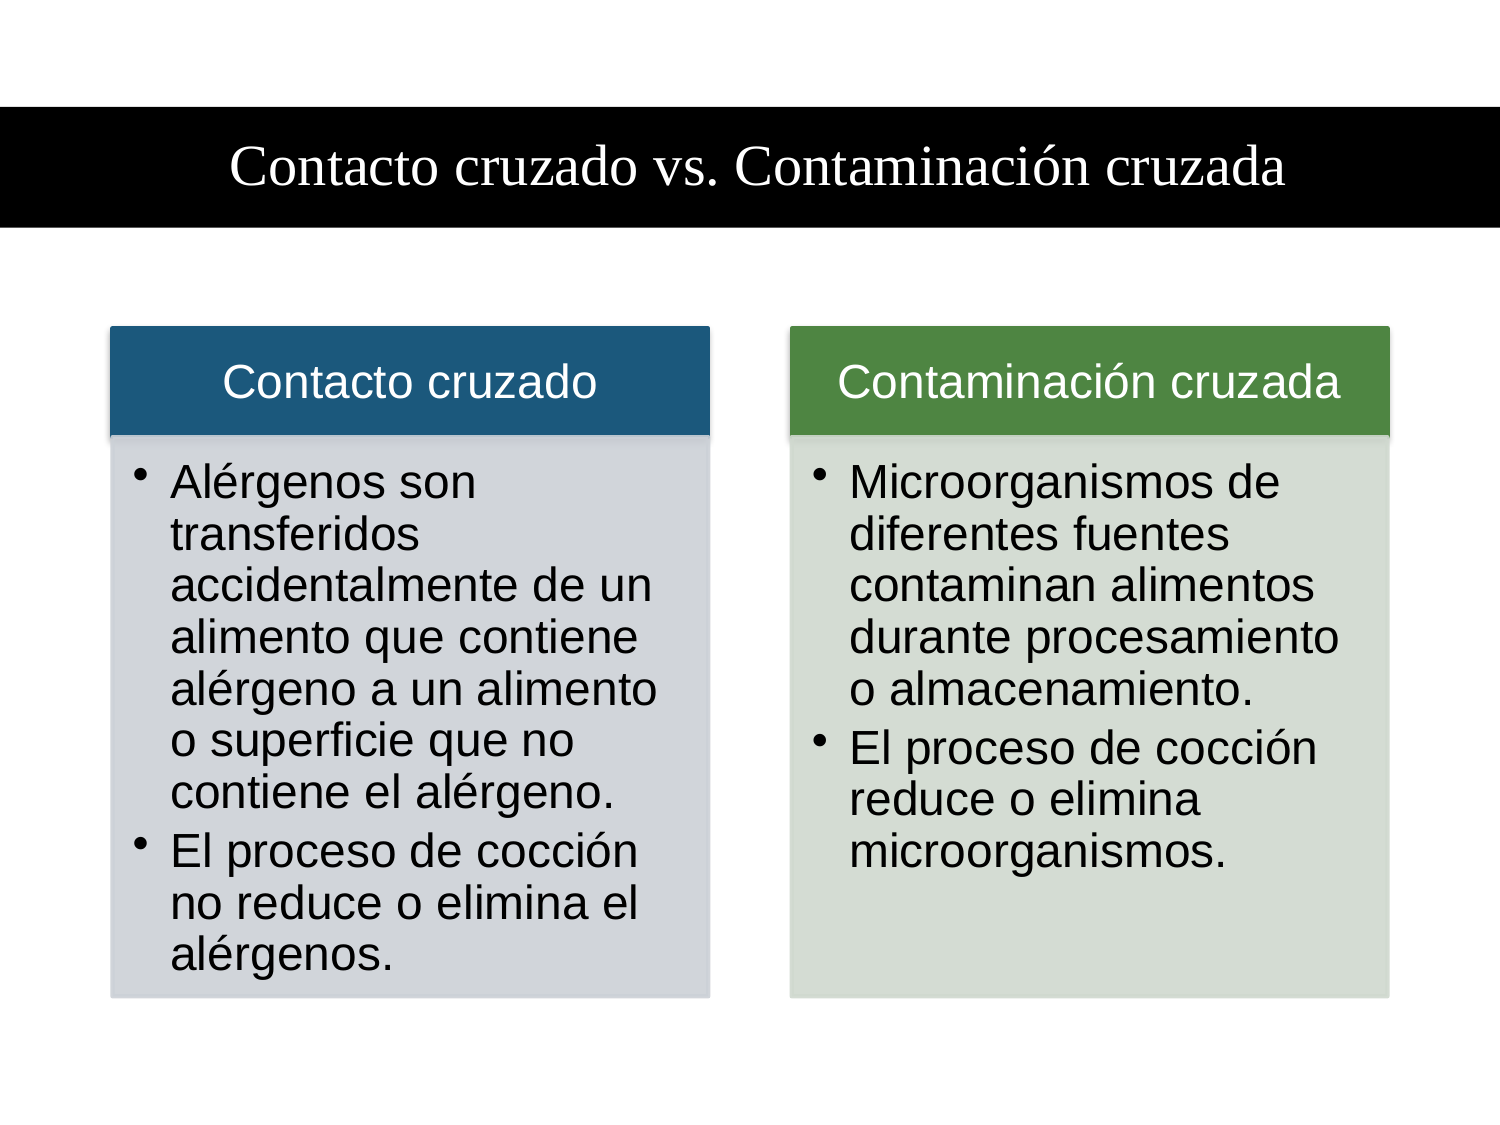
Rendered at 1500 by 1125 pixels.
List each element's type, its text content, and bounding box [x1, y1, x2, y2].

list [112, 324, 1388, 1001]
text_box [0, 105, 1500, 230]
title Contacto cruzado vs. Contaminación cruzada [68, 105, 1448, 228]
